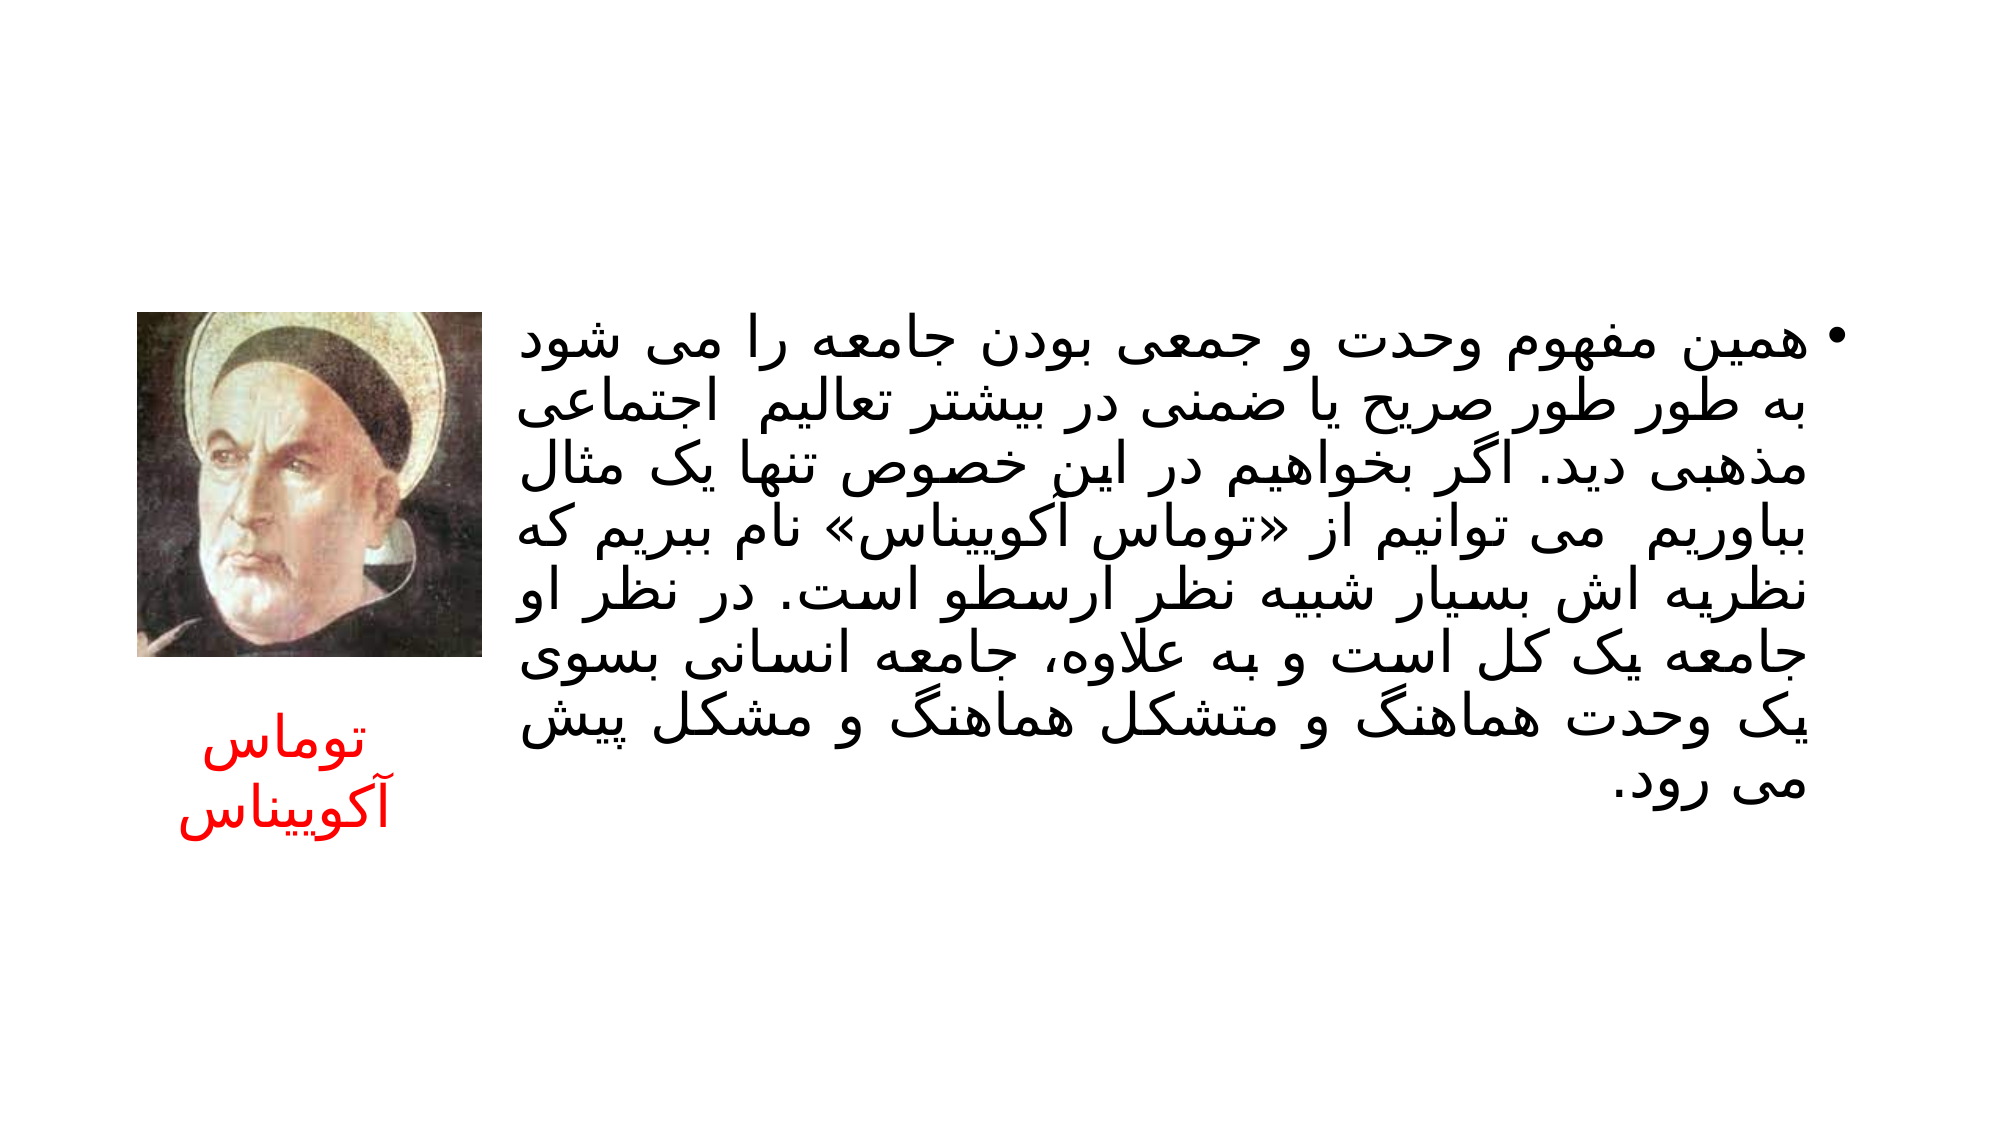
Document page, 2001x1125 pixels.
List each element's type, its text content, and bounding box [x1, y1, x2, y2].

text_box توماس آکوییناس [137, 691, 432, 847]
list همین مفهوم وحدت و جمعی بودن جامعه را می شود به طور طور صریح یا ضمنی در بیشتر تعالیم اجتماعی مذهبی دید. اگر بخواهیم در این خصوص تنها یک مثال بباوریم می توانیم از «توماس آکوییناس» نام ببریم که نظریه اش بسیار شبیه نظر ارسطو است. در نظر او جامعه یک کل است و به علاوه، جامعه انسانی بسوی یک وحدت هماهنگ و متشکل هماهنگ و مشکل پیش می رود. [500, 299, 1863, 1014]
picture [137, 312, 482, 657]
